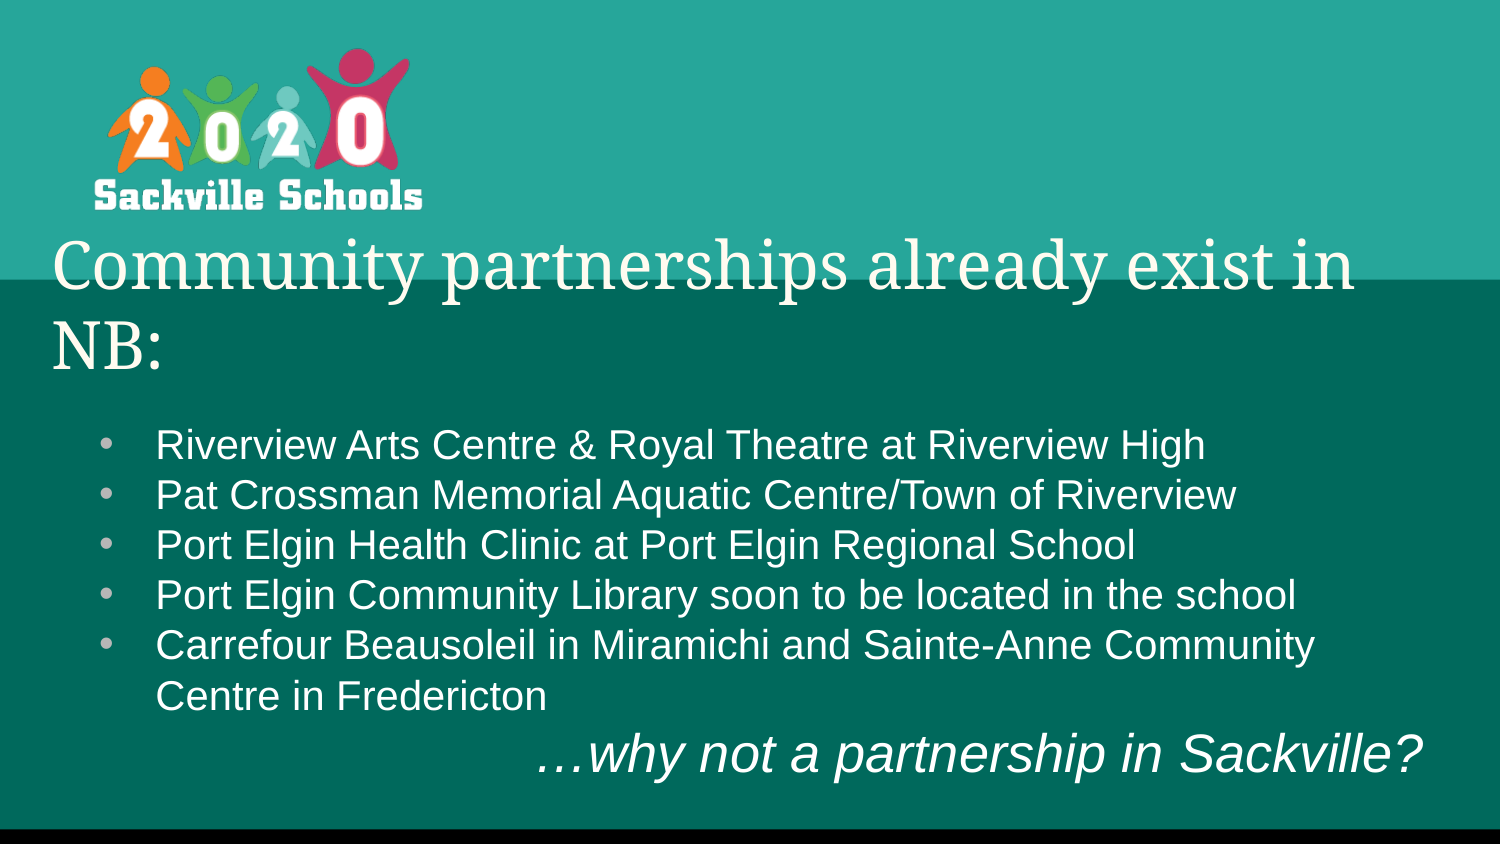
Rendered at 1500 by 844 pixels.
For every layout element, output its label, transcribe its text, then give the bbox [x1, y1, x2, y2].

subtitle Riverview Arts Centre & Royal Theatre at Riverview High Pat Crossman Memorial Aquatic Centre/Town of Riverview Port Elgin Health Clinic at Port Elgin Regional School Port Elgin Community Library soon to be located in the school Carrefour Beausoleil in Miramichi and Sainte-Anne Community Centre in Fredericton …why not a partnership in Sackville? [84, 403, 1452, 799]
picture [25, 3, 490, 254]
title Community partnerships already exist in NB: [36, 310, 1416, 558]
